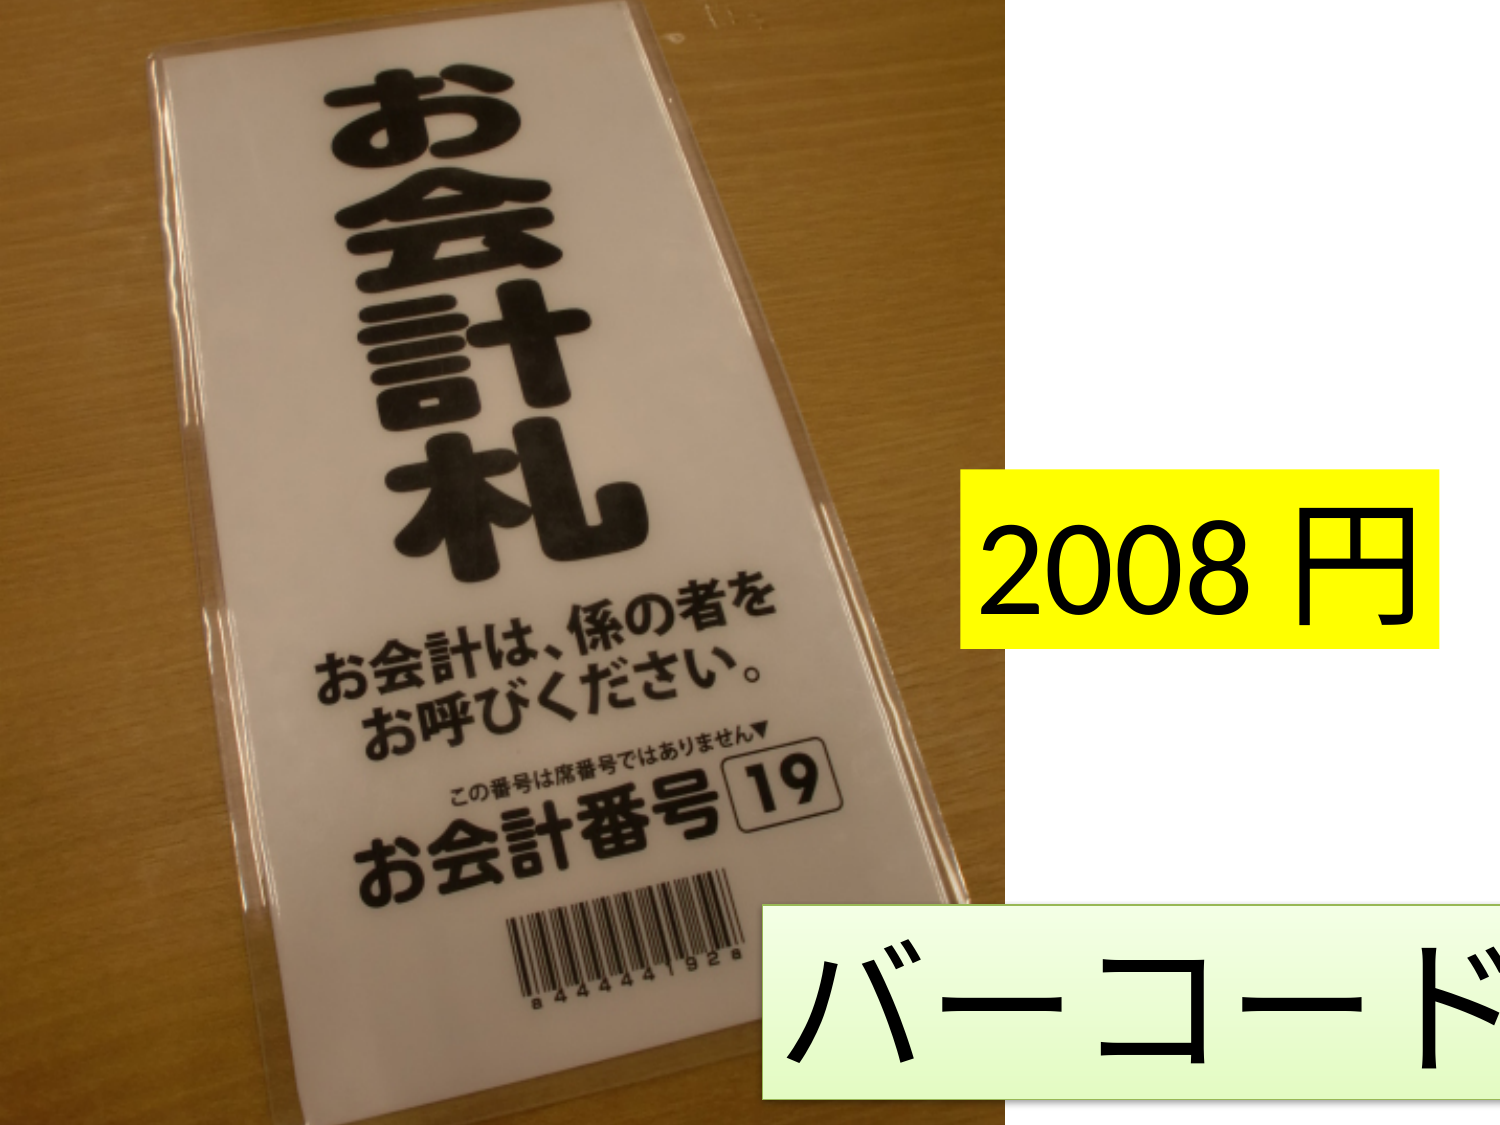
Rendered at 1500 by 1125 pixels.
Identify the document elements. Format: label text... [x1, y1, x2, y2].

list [0, 0, 1005, 1125]
text_box 2008円 [1010, 469, 1440, 649]
text_box バーコード [1010, 904, 1500, 1100]
